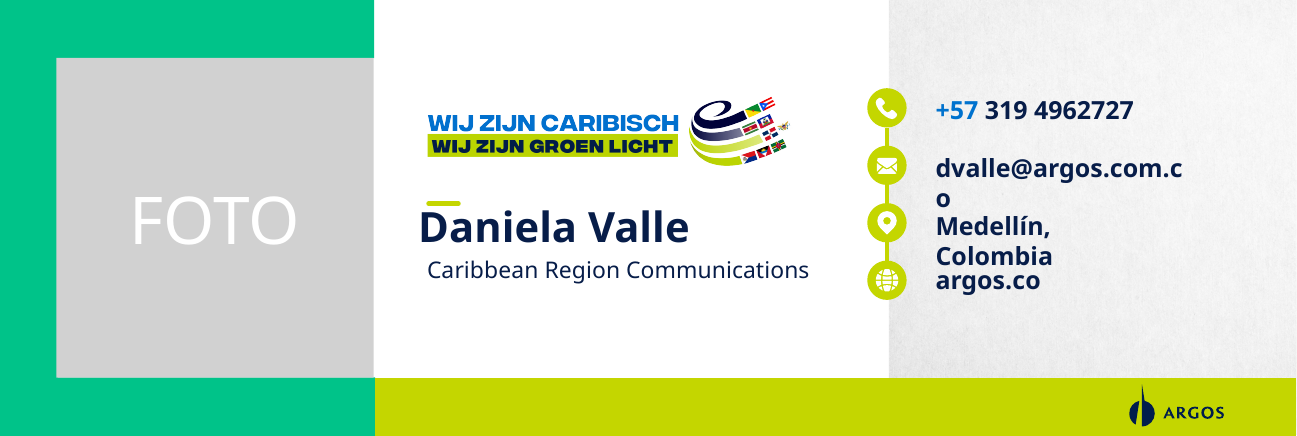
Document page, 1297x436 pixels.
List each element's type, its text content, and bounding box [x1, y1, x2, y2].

text_box Daniela Valle [403, 193, 705, 259]
text_box [867, 207, 875, 239]
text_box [876, 157, 898, 175]
text_box [867, 149, 875, 181]
text_box [867, 92, 875, 124]
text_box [875, 268, 899, 292]
picture [875, 0, 1297, 435]
picture [415, 87, 802, 176]
text_box FOTO [55, 56, 375, 379]
text_box [0, 0, 375, 436]
text_box Caribbean Region Communications [412, 247, 875, 291]
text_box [1128, 383, 1225, 427]
text_box [375, 1, 888, 377]
text_box [375, 377, 1296, 436]
